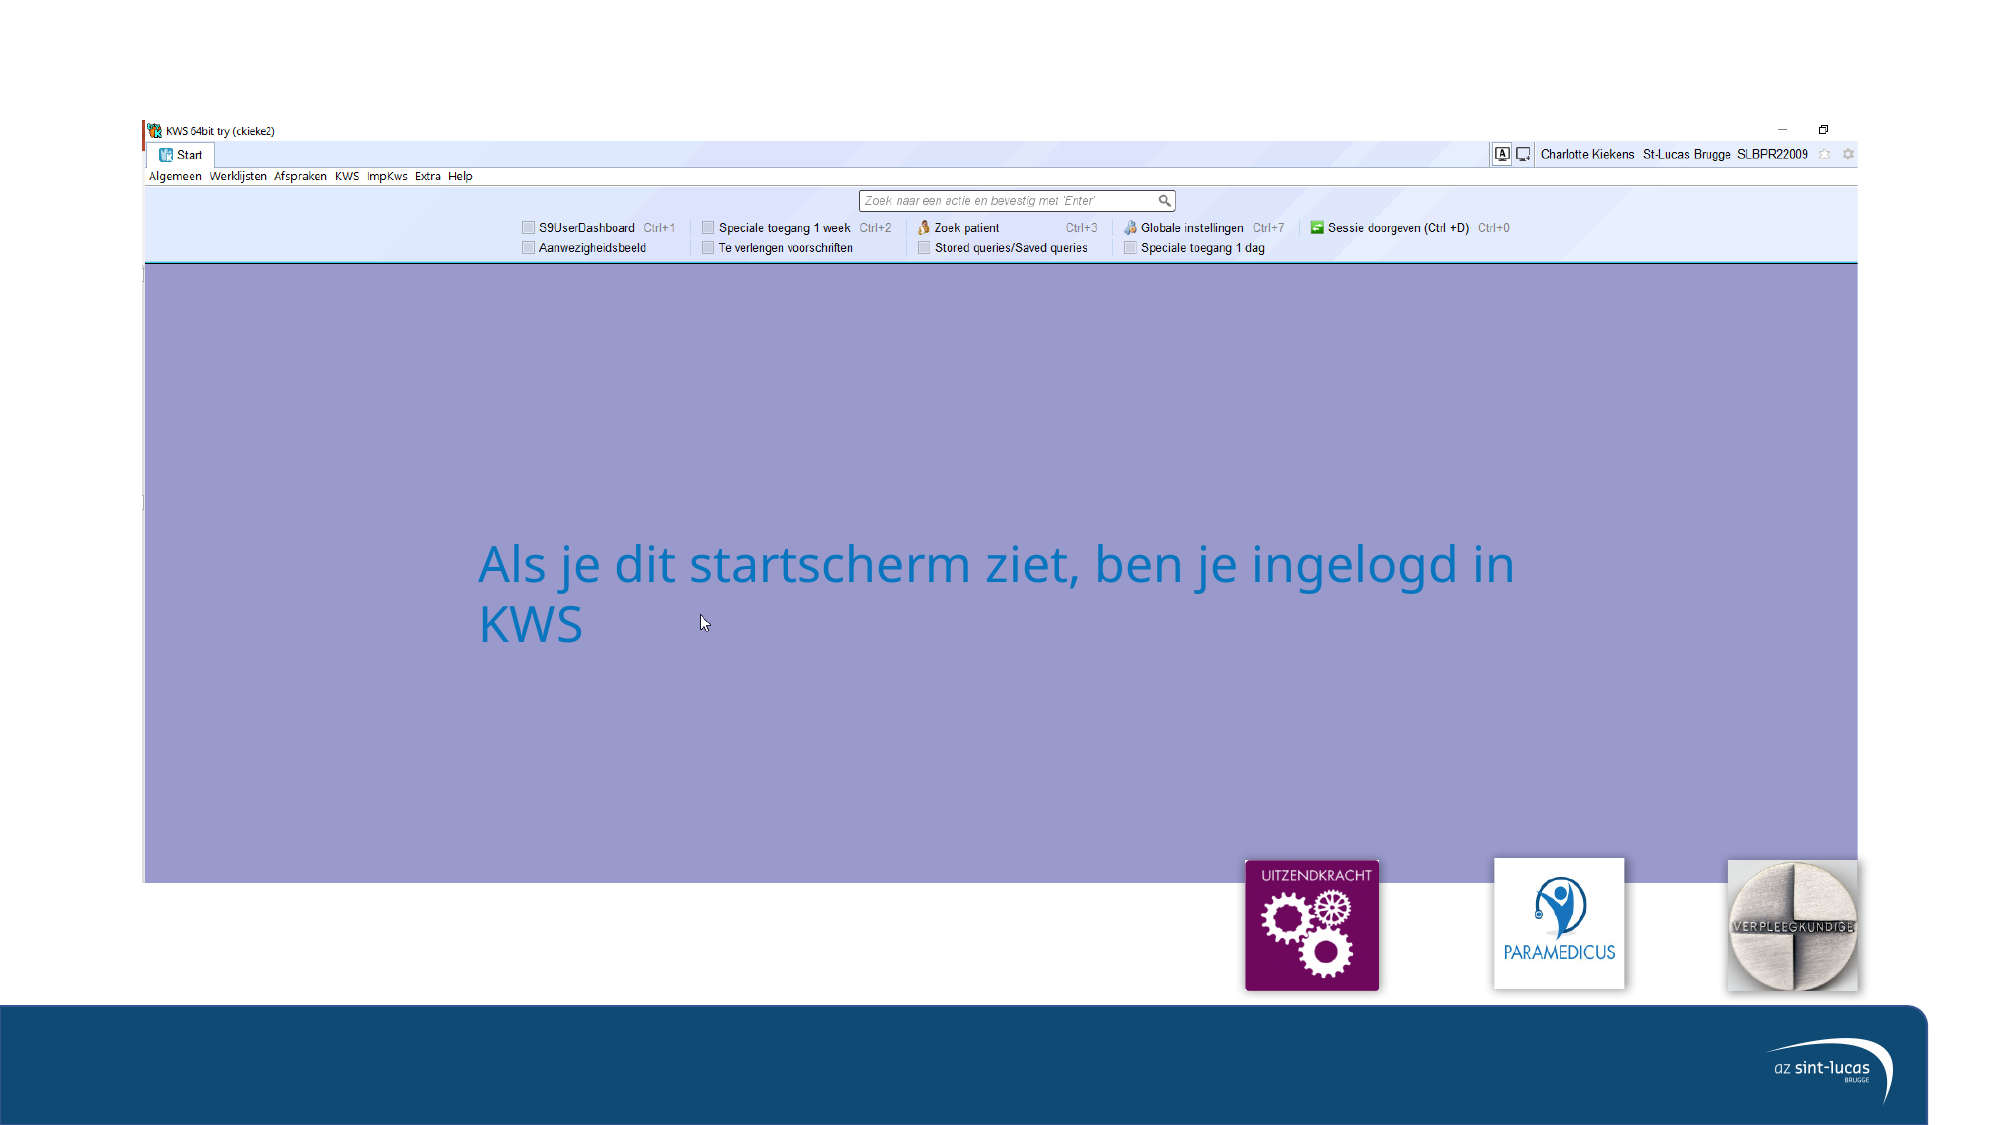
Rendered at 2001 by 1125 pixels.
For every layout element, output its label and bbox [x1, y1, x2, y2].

picture [1765, 1038, 1893, 1106]
picture [142, 120, 1858, 991]
